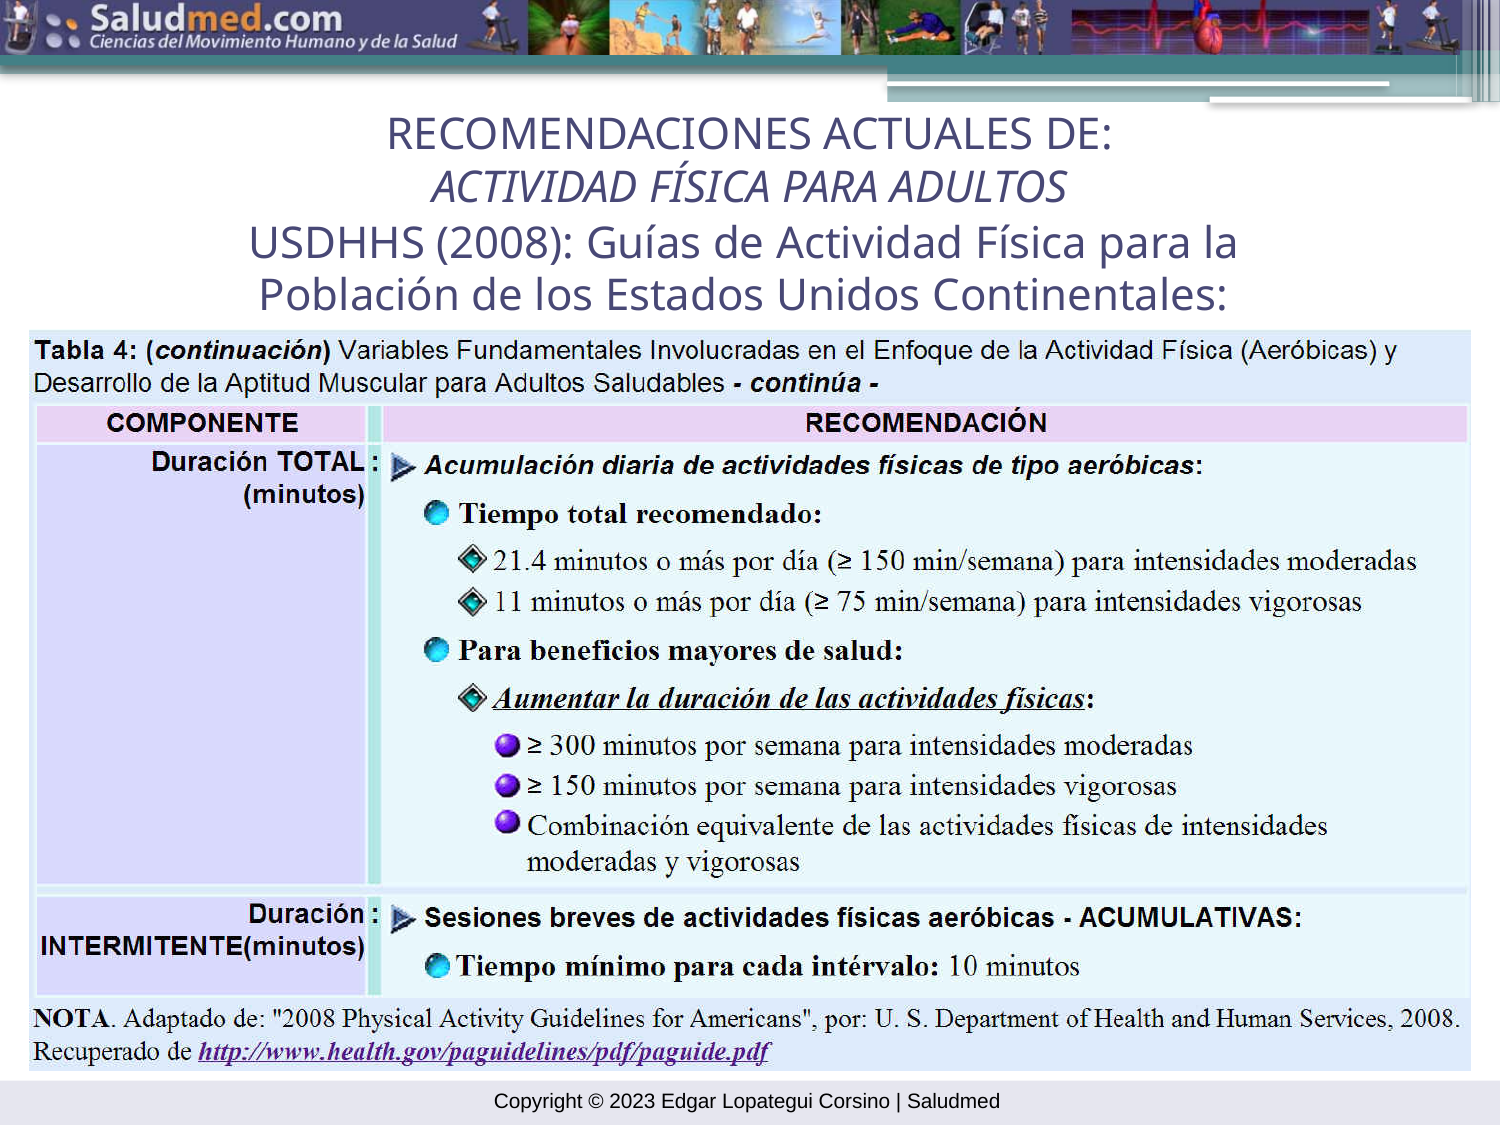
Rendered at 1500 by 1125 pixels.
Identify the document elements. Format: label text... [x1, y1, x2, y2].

picture [0, 0, 1460, 55]
picture [29, 328, 1471, 1071]
text_box USDHHS (2008): Guías de Actividad Física para la Población de los Estados Unidos Continentales: [0, 219, 1494, 315]
text_box RECOMENDACIONES ACTUALES DE: ACTIVIDAD FÍSICA PARA ADULTOS [0, 137, 1500, 232]
